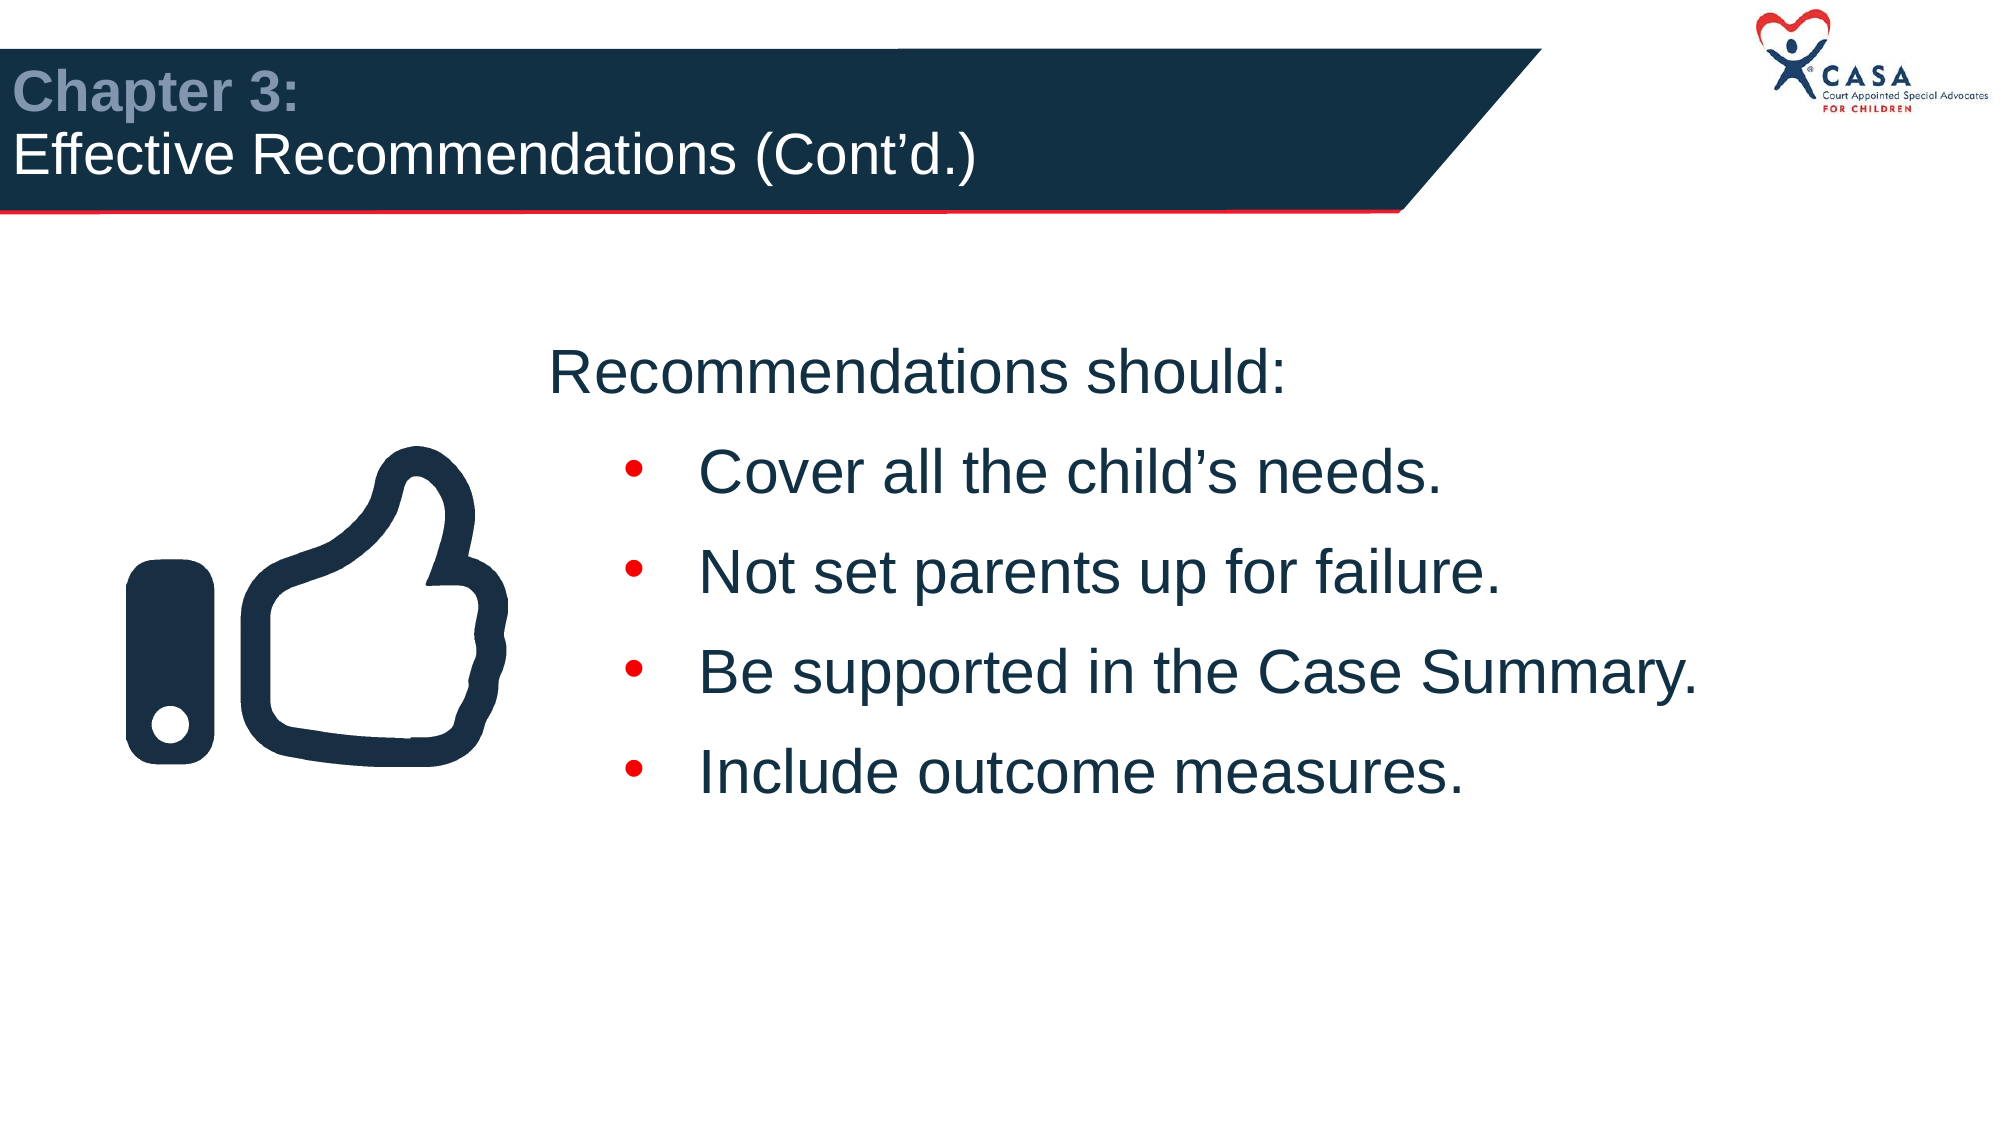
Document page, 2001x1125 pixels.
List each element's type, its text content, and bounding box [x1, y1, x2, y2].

picture [126, 446, 508, 768]
picture [1756, 9, 1999, 115]
text_box Recommendations should: Cover all the child’s needs. Not set parents up for failure. Be supported in the Case Summary. Include outcome measures. [533, 323, 1907, 819]
text_box Chapter 3: Effective Recommendations (Cont’d.) [0, 15, 1723, 234]
